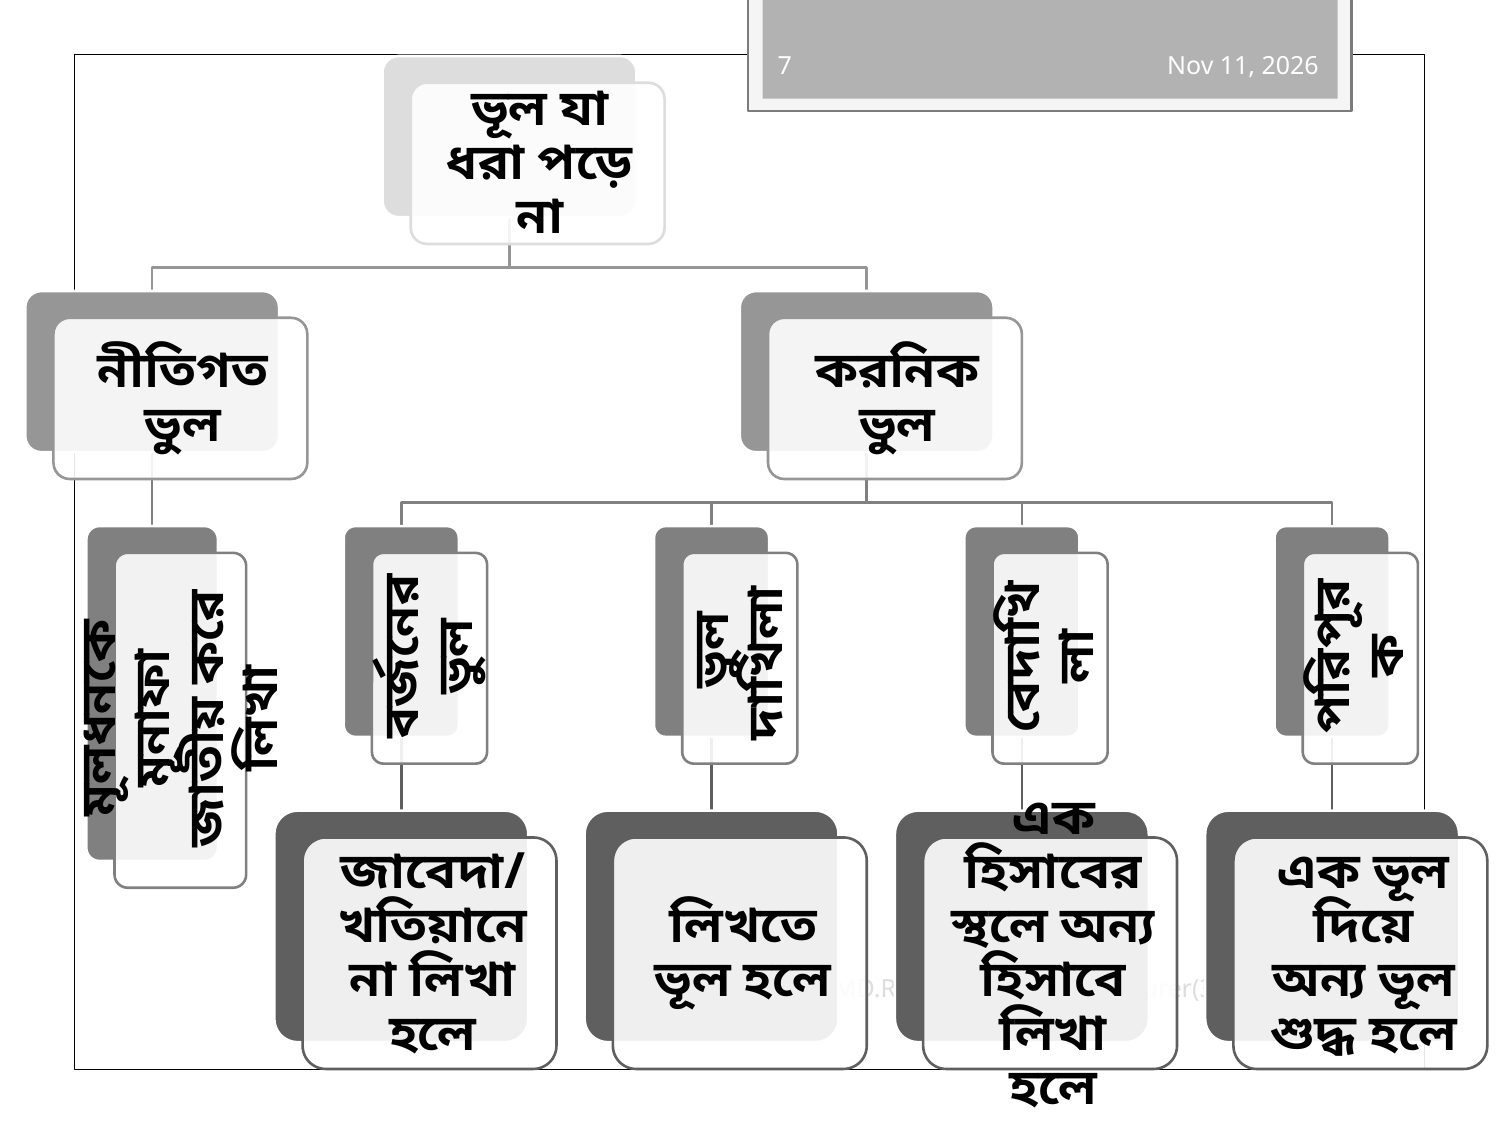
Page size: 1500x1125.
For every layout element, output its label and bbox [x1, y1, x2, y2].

text_box [24, 24, 1488, 1101]
